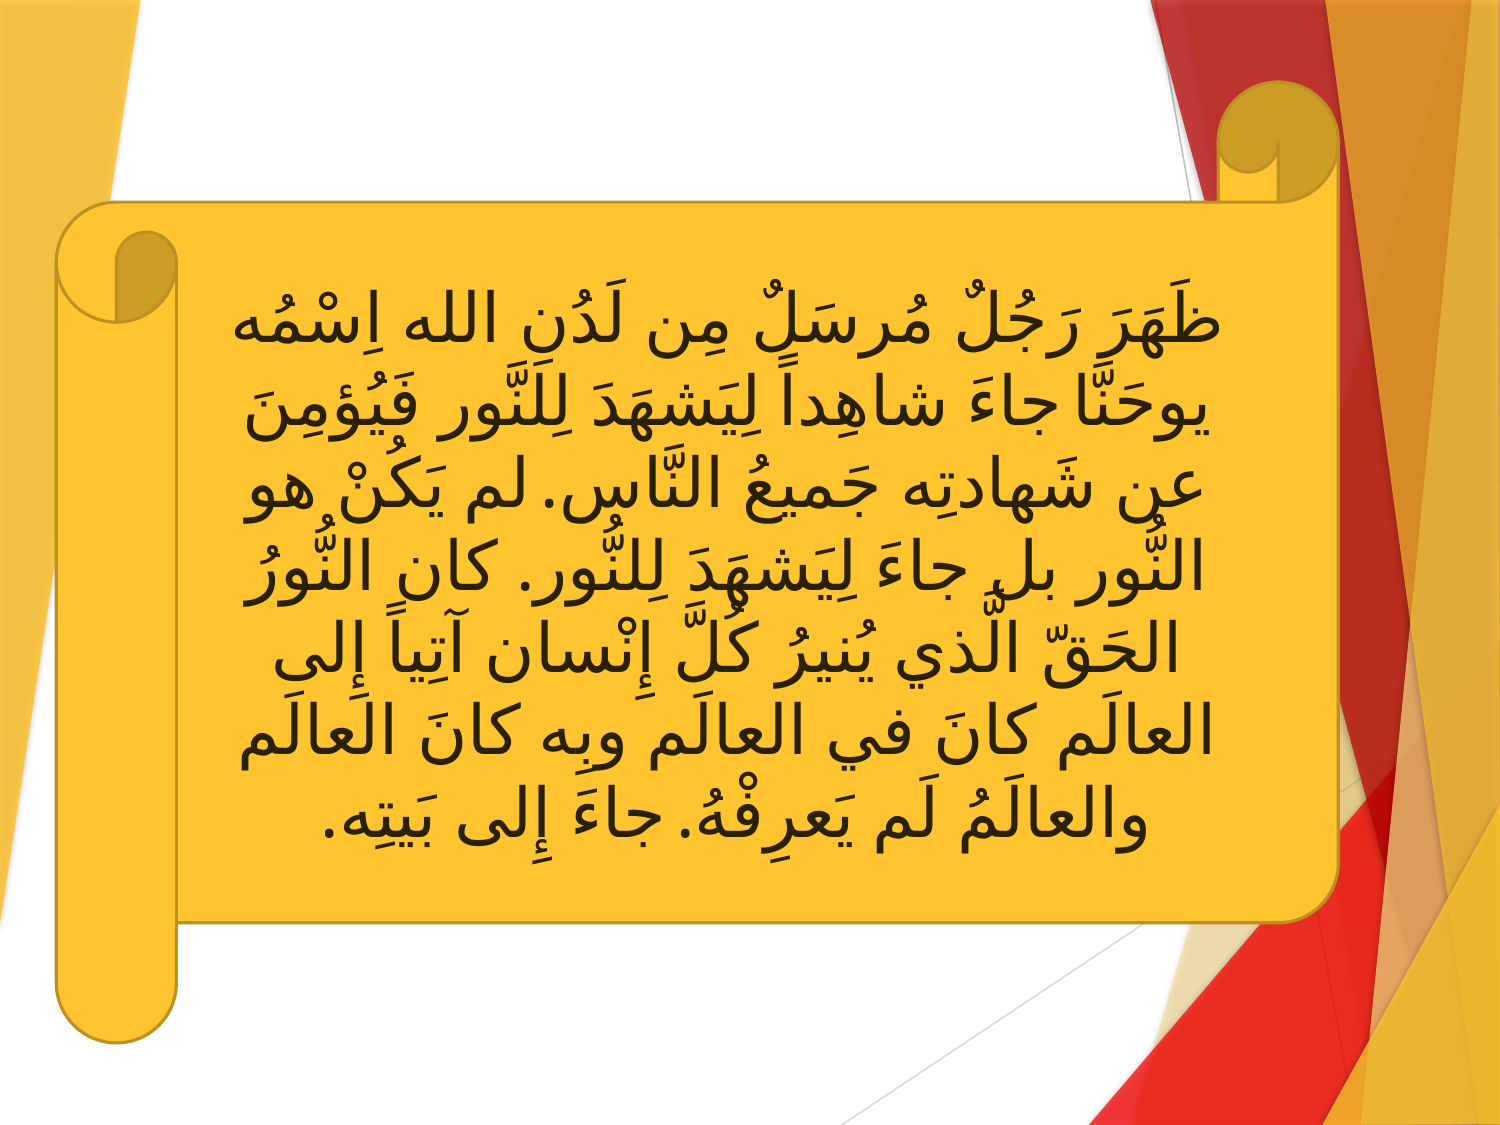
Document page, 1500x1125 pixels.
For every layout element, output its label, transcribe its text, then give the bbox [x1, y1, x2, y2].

text_box ظَهَرَ رَجُلٌ مُرسَلٌ مِن لَدُنِ الله اِسْمُه يوحَنَّا جاءَ شاهِداً لِيَشهَدَ لِلنَّور فَيُؤمِنَ عن شَهادتِه جَميعُ النَّاس. لم يَكُنْ هو النُّور بل جاءَ لِيَشهَدَ لِلنُّور. كان النُّورُ الحَقّ الَّذي يُنيرُ كُلَّ إِنْسان آتِياً إِلى العالَم كانَ في العالَم وبِه كانَ العالَم والعالَمُ لَم يَعرِفْهُ. جاءَ إِلى بَيتِه. [54, 80, 1340, 1045]
